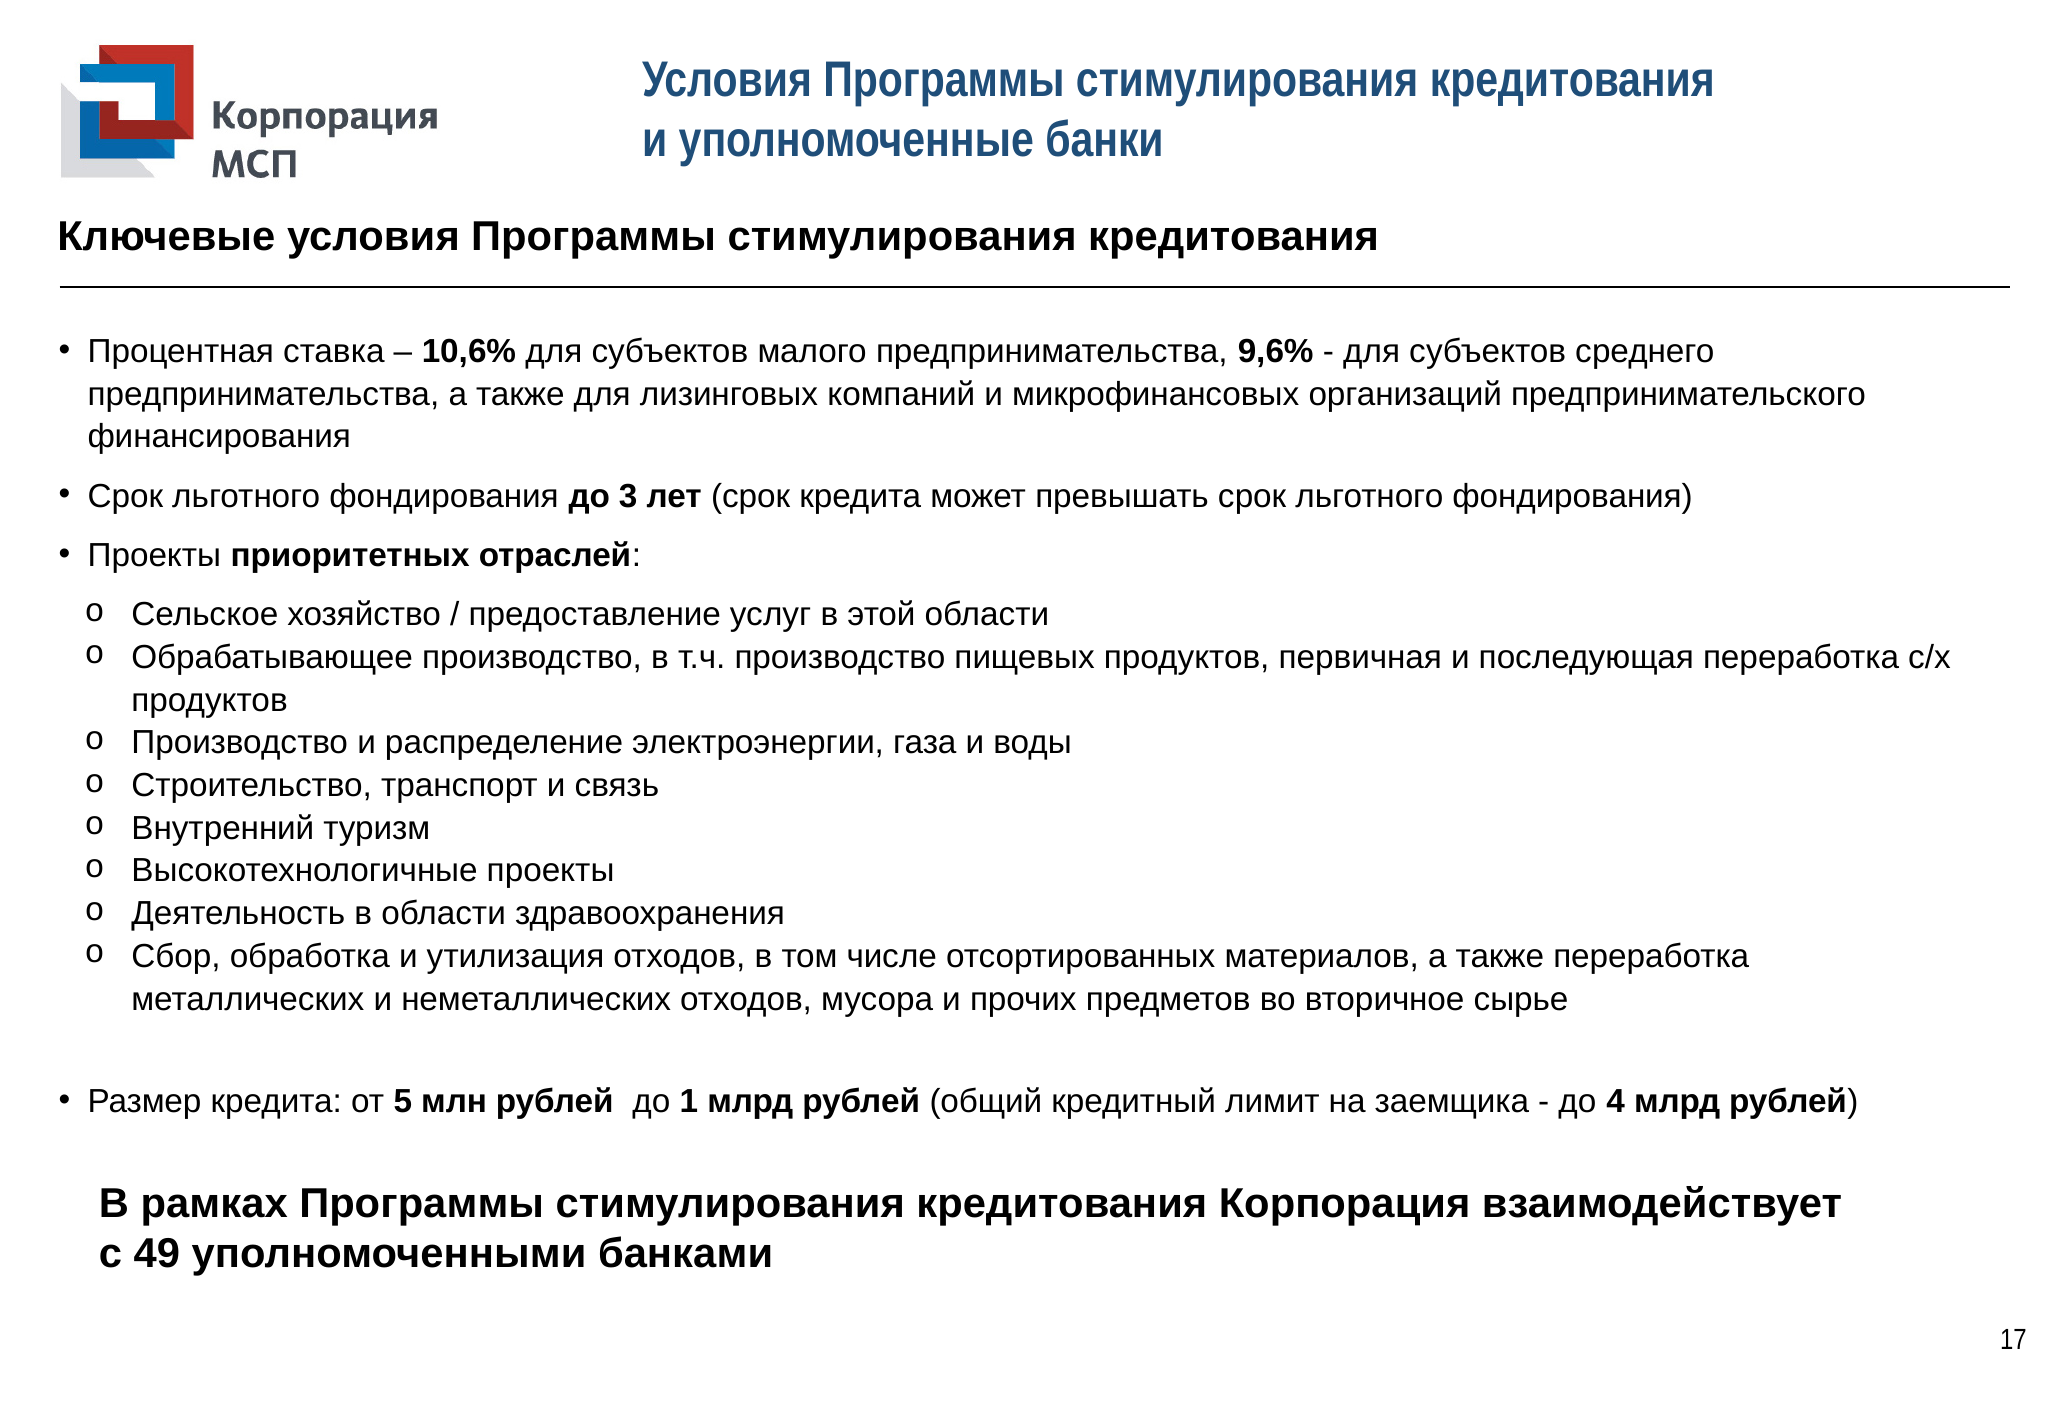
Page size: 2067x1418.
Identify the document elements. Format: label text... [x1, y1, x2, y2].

text_box 17 [1985, 1312, 2067, 1363]
title Условия Программы стимулирования кредитования и уполномоченные банки [626, 48, 2038, 164]
picture [16, 11, 463, 215]
text_box В рамках Программы стимулирования кредитования Корпорация взаимодействует с 49 уполномоченными банками [98, 1156, 2007, 1276]
text_box [60, 887, 1513, 1017]
text_box Ключевые условия Программы стимулирования кредитования [57, 139, 2007, 259]
text_box Процентная ставка – 10,6% для субъектов малого предпринимательства, 9,6% - для субъектов среднего предпринимательства, а также для лизинговых компаний и микрофинансовых организаций предпринимательского финансирования Срок льготного фондирования до 3 лет (срок кредита может превышать срок льготного фондирования) Проекты приоритетных отраслей: Сельское хозяйство / предоставление услуг в этой области Обрабатывающее производство, в т.ч. производство пищевых продуктов, первичная и последующая переработка с/х продуктов Производство и распределение электроэнергии, газа и воды Строительство, транспорт и связь Внутренний туризм Высокотехнологичные проекты Деятельность в области здравоохранения Сбор, обработка и утилизация отходов, в том числе отсортированных материалов, а также переработка металлических и неметаллических отходов, мусора и прочих предметов во вторичное сырье Размер кредита: от 5 млн рублей до 1 млрд рублей (общий кредитный лимит на заемщика - до 4 млрд рублей) [43, 318, 1994, 1126]
